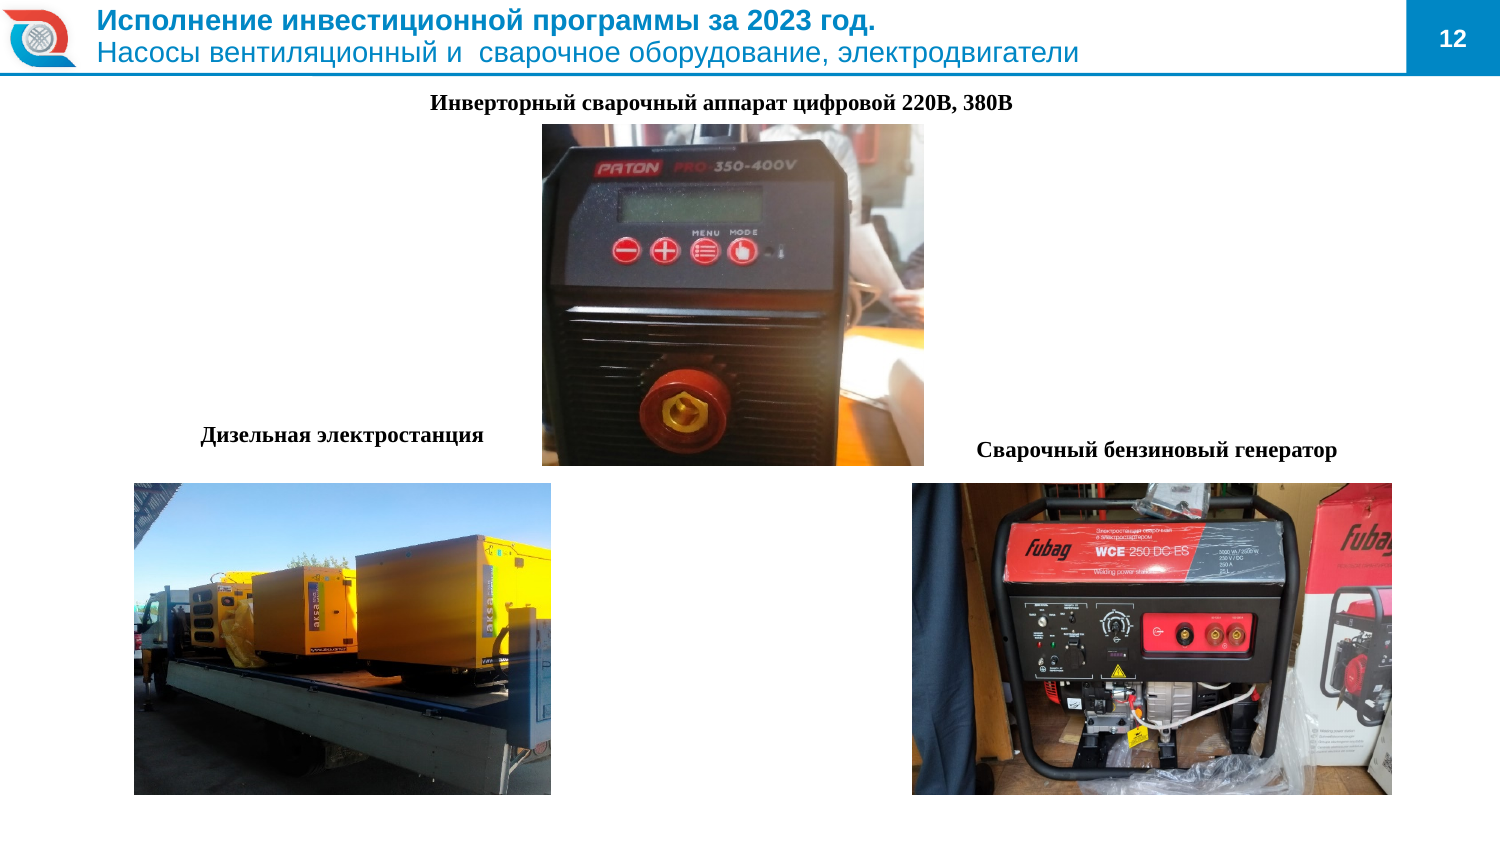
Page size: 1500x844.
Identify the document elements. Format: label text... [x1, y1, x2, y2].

slide_number 12 [1406, 0, 1500, 74]
picture [0, 7, 81, 69]
text_box Сварочный бензиновый генератор [813, 429, 1500, 467]
text_box Исполнение инвестиционной программы за 2023 год. Насосы вентиляционный и сварочное оборудование, электродвигатели [95, 27, 1392, 74]
text_box Исполнение инвестиционной программы за 2023 год. Насосы вентиляционный и сварочное оборудование, электродвигатели [95, 75, 1392, 80]
text_box Дизельная электростанция [3, 414, 542, 452]
picture [134, 483, 551, 795]
picture [542, 124, 924, 466]
picture [912, 483, 1392, 795]
text_box Инверторный сварочный аппарат цифровой 220В, 380В [378, 80, 1065, 124]
